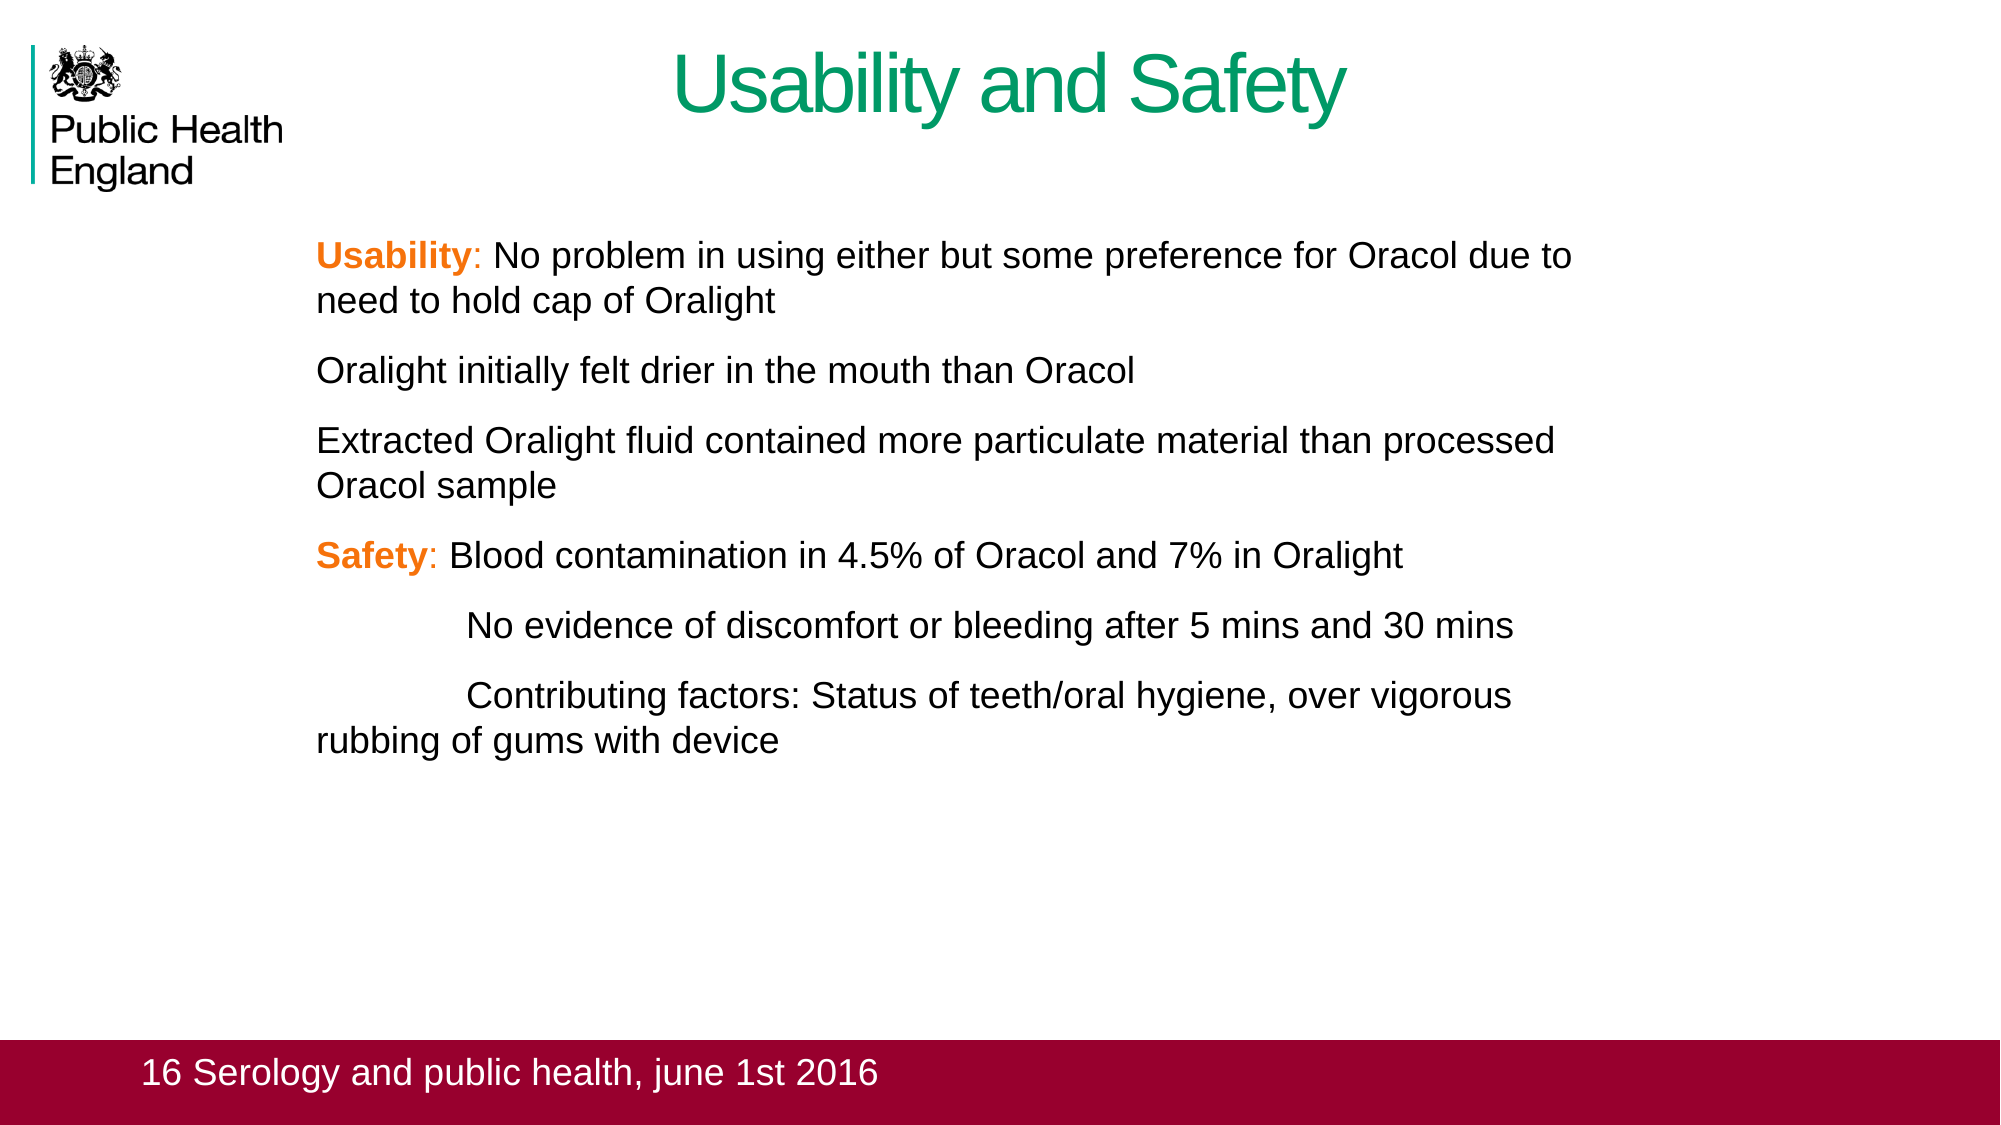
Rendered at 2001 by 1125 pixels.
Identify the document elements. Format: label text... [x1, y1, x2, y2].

list Usability: No problem in using either but some preference for Oracol due to need to hold cap of Oralight Oralight initially felt drier in the mouth than Oracol Extracted Oralight fluid contained more particulate material than processed Oracol sample Safety: Blood contamination in 4.5% of Oracol and 7% in Oralight No evidence of discomfort or bleeding after 5 mins and 30 mins Contributing factors: Status of teeth/oral hygiene, over vigorous rubbing of gums with device [301, 224, 1662, 892]
title Usability and Safety [671, 29, 1989, 136]
picture [31, 45, 282, 192]
